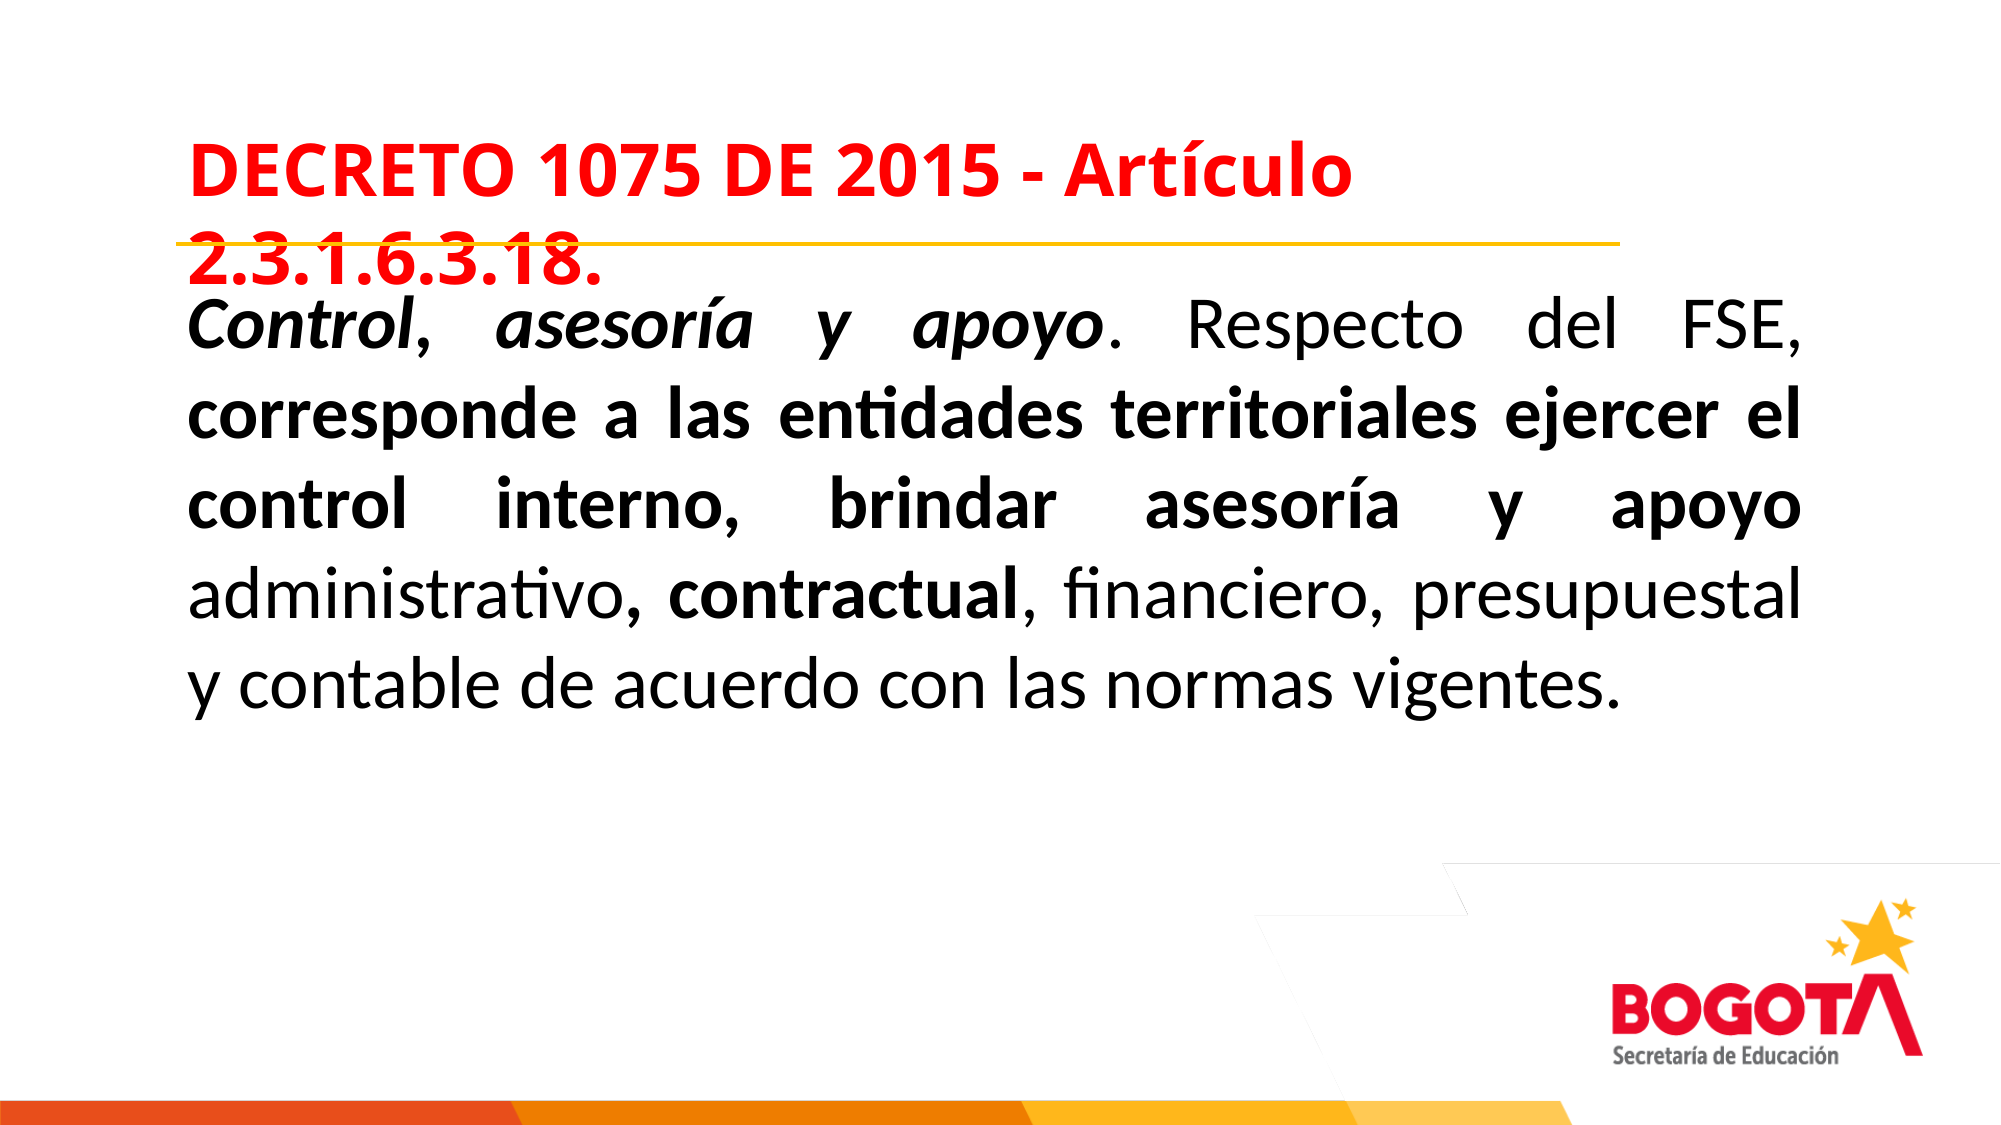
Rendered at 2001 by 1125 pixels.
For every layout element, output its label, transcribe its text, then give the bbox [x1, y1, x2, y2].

text_box DECRETO 1075 DE 2015 - Artículo 2.3.1.6.3.18. [172, 116, 1751, 266]
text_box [25, 546, 985, 927]
text_box Control, asesoría y apoyo. Respecto del FSE, corresponde a las entidades territoriales ejercer el control interno, brindar asesoría y apoyo administrativo, contractual, financiero, presupuestal y contable de acuerdo con las normas vigentes. [172, 266, 1820, 732]
picture [0, 855, 2000, 1125]
